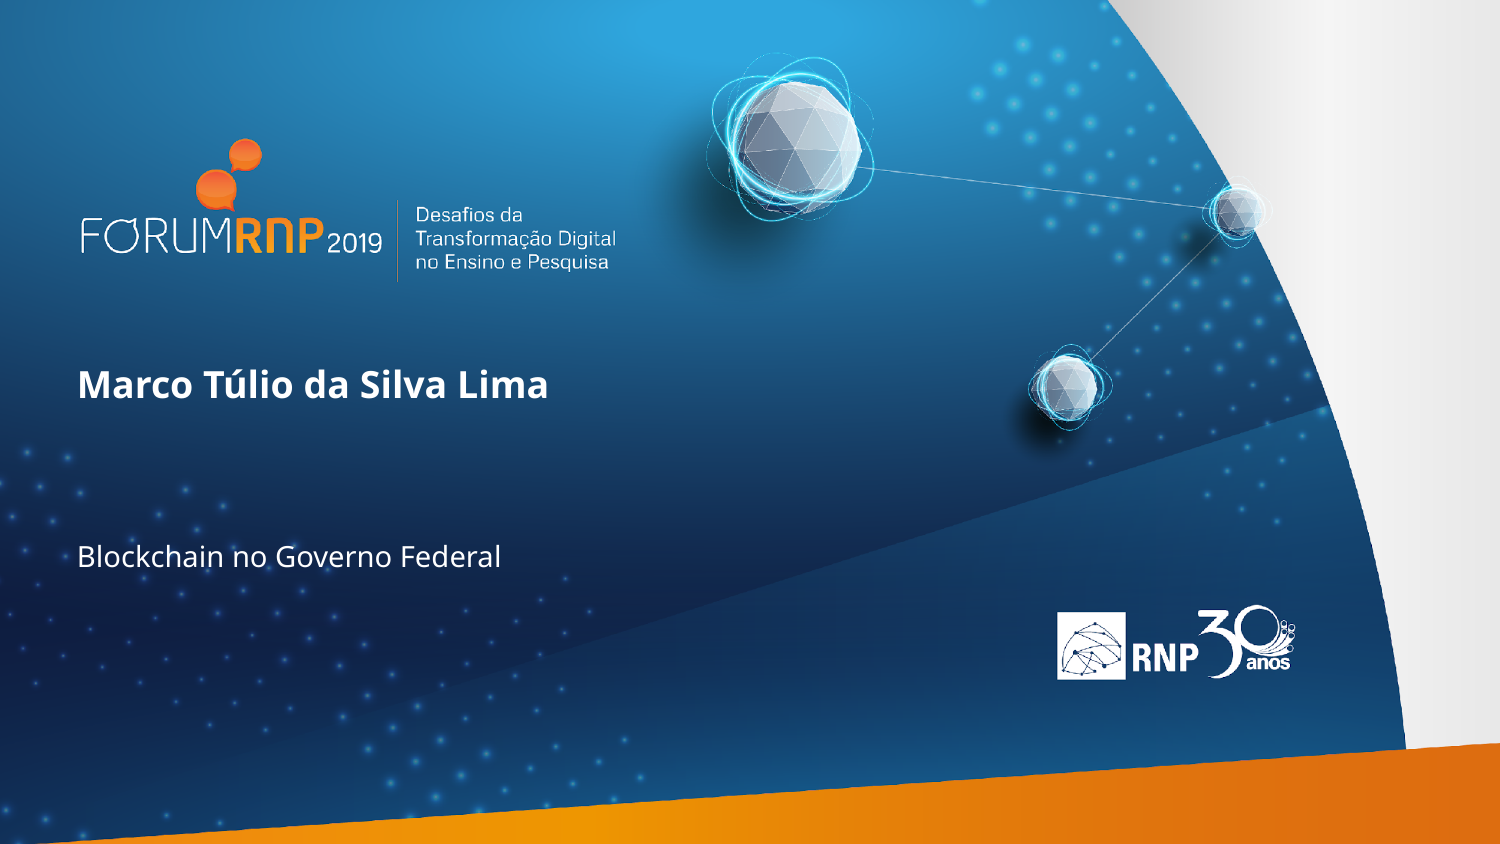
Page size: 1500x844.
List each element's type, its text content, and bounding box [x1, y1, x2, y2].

title Marco Túlio da Silva Lima [65, 360, 1016, 513]
list Blockchain no Governo Federal [65, 536, 663, 653]
picture [0, 0, 1500, 844]
